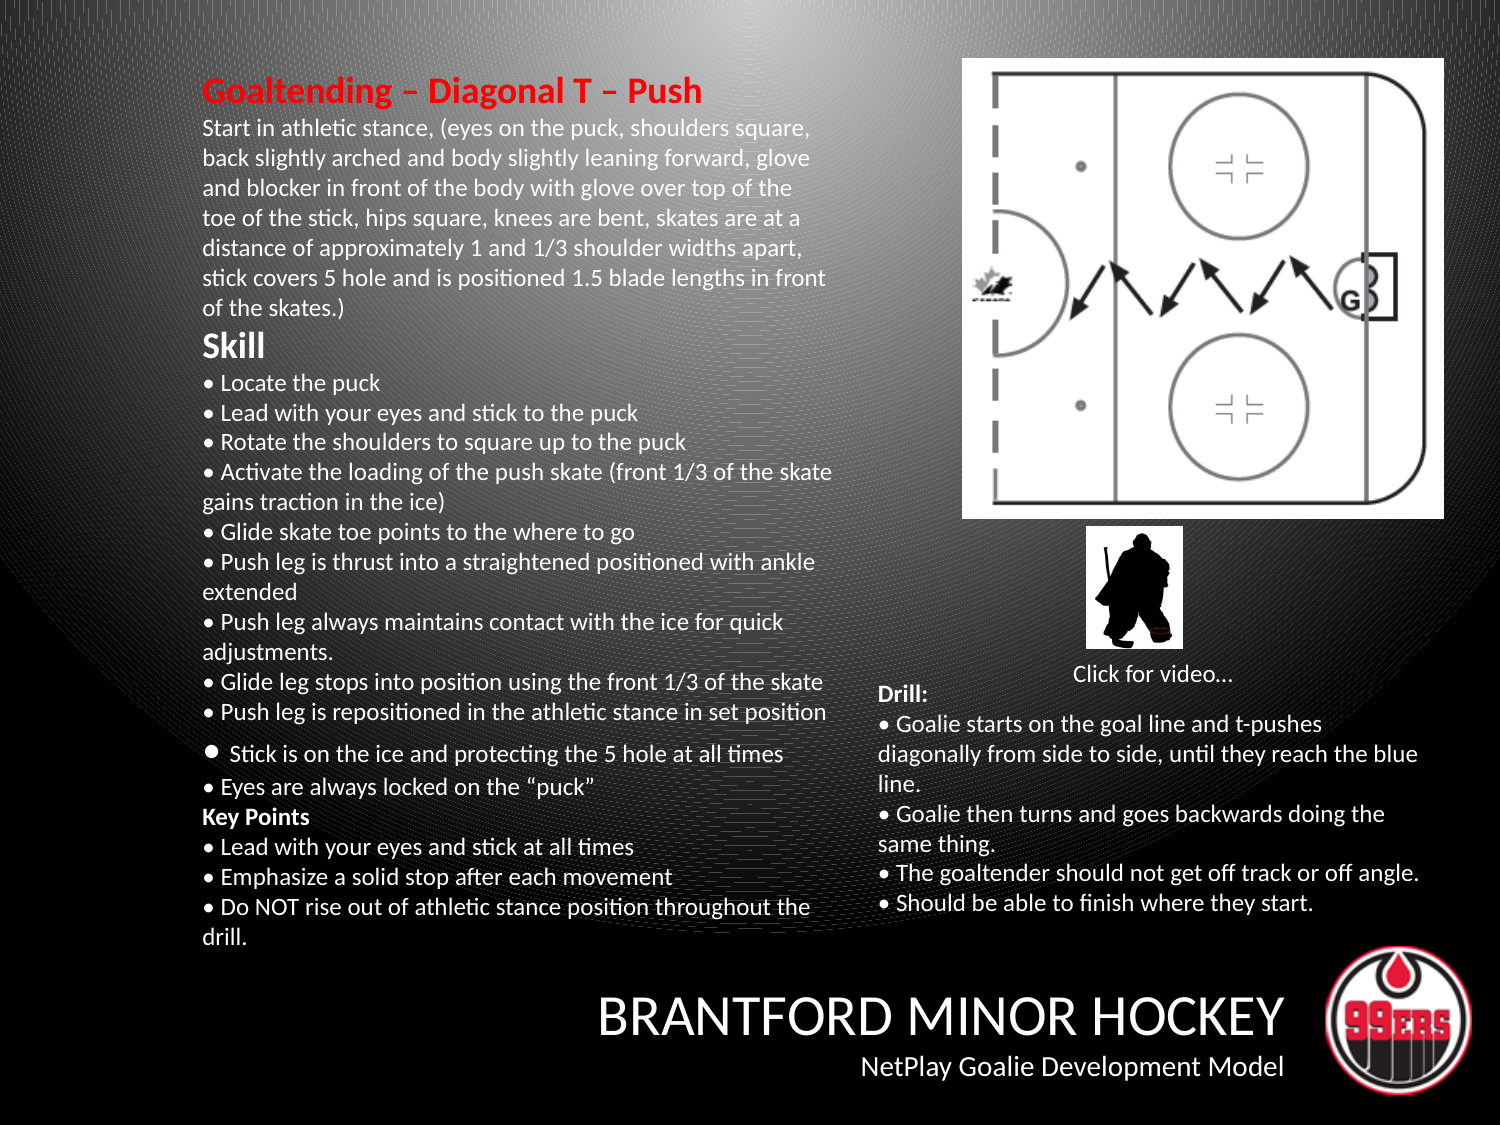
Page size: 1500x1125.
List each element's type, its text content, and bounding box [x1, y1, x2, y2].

text_box Drill: • Goalie starts on the goal line and t-pushes diagonally from side to side, until they reach the blue line. • Goalie then turns and goes backwards doing the same thing. • The goaltender should not get off track or off angle. • Should be able to finish where they start. [863, 669, 1447, 925]
picture [1324, 945, 1473, 1095]
picture [962, 58, 1445, 520]
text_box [1057, 526, 1250, 696]
title BRANTFORD MINOR HOCKEY NetPlay Goalie Development Model [487, 933, 1300, 1125]
text_box Goaltending – Diagonal T – Push Start in athletic stance, (eyes on the puck, shoulders square, back slightly arched and body slightly leaning forward, glove and blocker in front of the body with glove over top of the toe of the stick, hips square, knees are bent, skates are at a distance of approximately 1 and 1/3 shoulder widths apart, stick covers 5 hole and is positioned 1.5 blade lengths in front of the skates.) Skill • Locate the puck • Lead with your eyes and stick to the puck • Rotate the shoulders to square up to the puck • Activate the loading of the push skate (front 1/3 of the skate gains traction in the ice) • Glide skate toe points to the where to go • Push leg is thrust into a straightened positioned with ankle extended • Push leg always maintains contact with the ice for quick adjustments. • Glide leg stops into position using the front 1/3 of the skate • Push leg is repositioned in the athletic stance in set position • Stick is on the ice and protecting the 5 hole at all times • Eyes are always locked on the “puck” Key Points • Lead with your eyes and stick at all times • Emphasize a solid stop after each movement • Do NOT rise out of athletic stance position throughout the drill. [187, 59, 963, 958]
